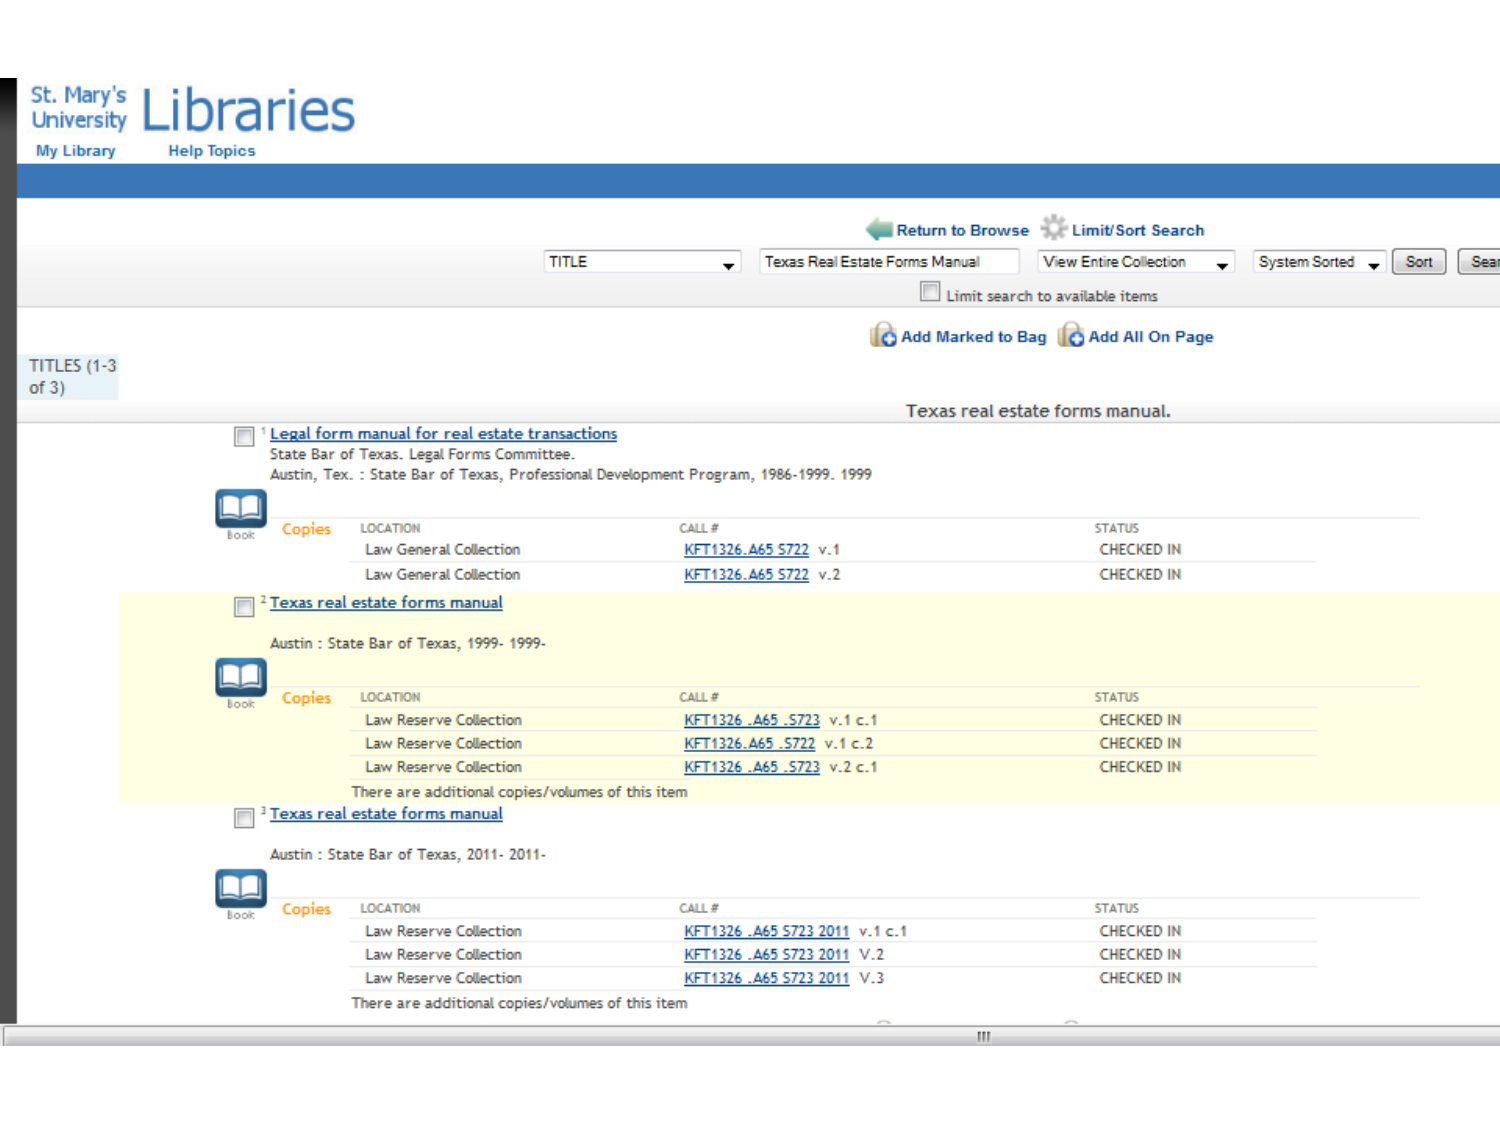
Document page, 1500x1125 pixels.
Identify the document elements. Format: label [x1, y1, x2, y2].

picture [0, 78, 1500, 1047]
